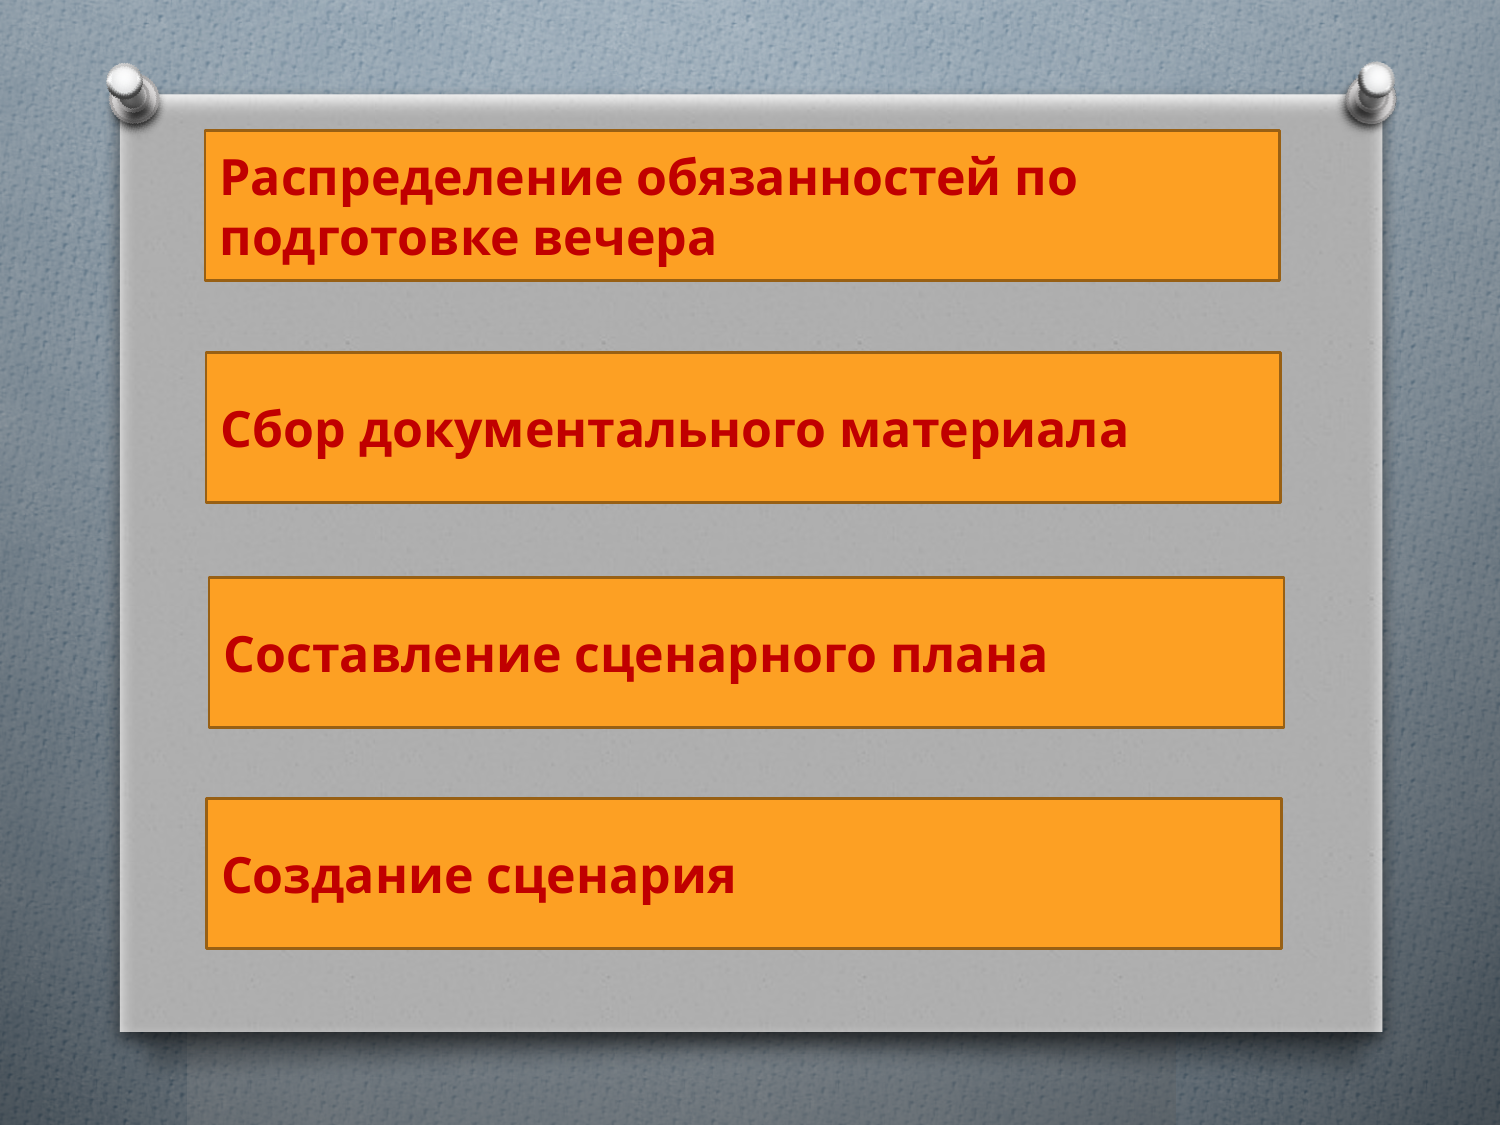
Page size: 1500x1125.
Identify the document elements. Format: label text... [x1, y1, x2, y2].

text_box Создание сценария [205, 797, 1283, 950]
text_box Сбор документального материала [205, 351, 1282, 504]
picture [75, 29, 198, 153]
picture [1317, 35, 1439, 156]
text_box Составление сценарного плана [208, 576, 1285, 729]
text_box Распределение обязанностей по подготовке вечера [204, 129, 1281, 282]
